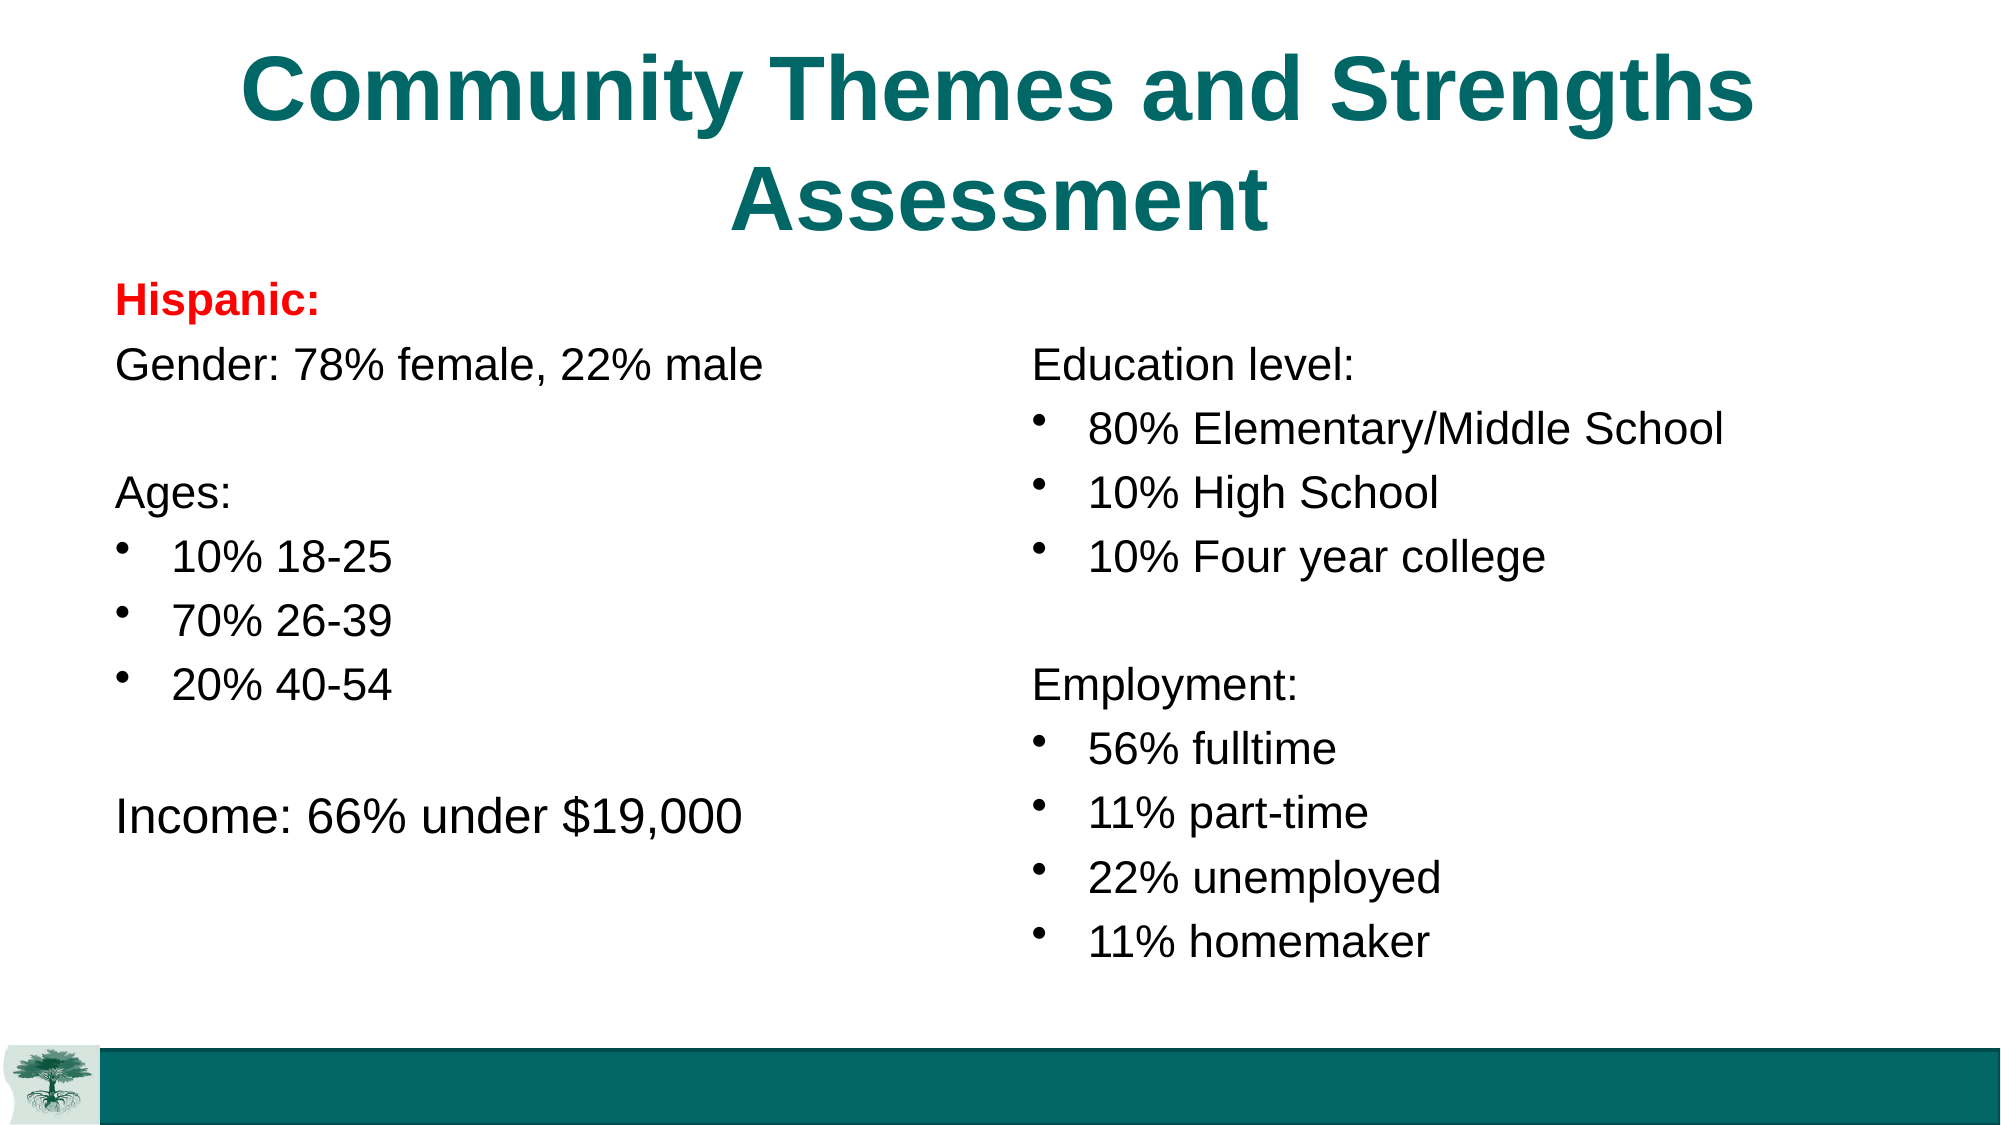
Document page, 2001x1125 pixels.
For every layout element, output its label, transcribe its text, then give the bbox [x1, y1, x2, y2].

list Education level: 80% Elementary/Middle School 10% High School 10% Four year college Employment: 56% fulltime 11% part-time 22% unemployed 11% homemaker [1016, 262, 1900, 1005]
title Community Themes and Strengths Assessment [99, 45, 1900, 233]
list Hispanic: Gender: 78% female, 22% male Ages: 10% 18-25 70% 26-39 20% 40-54 Income: 66% under $19,000 [99, 262, 984, 1005]
picture [0, 1045, 100, 1125]
